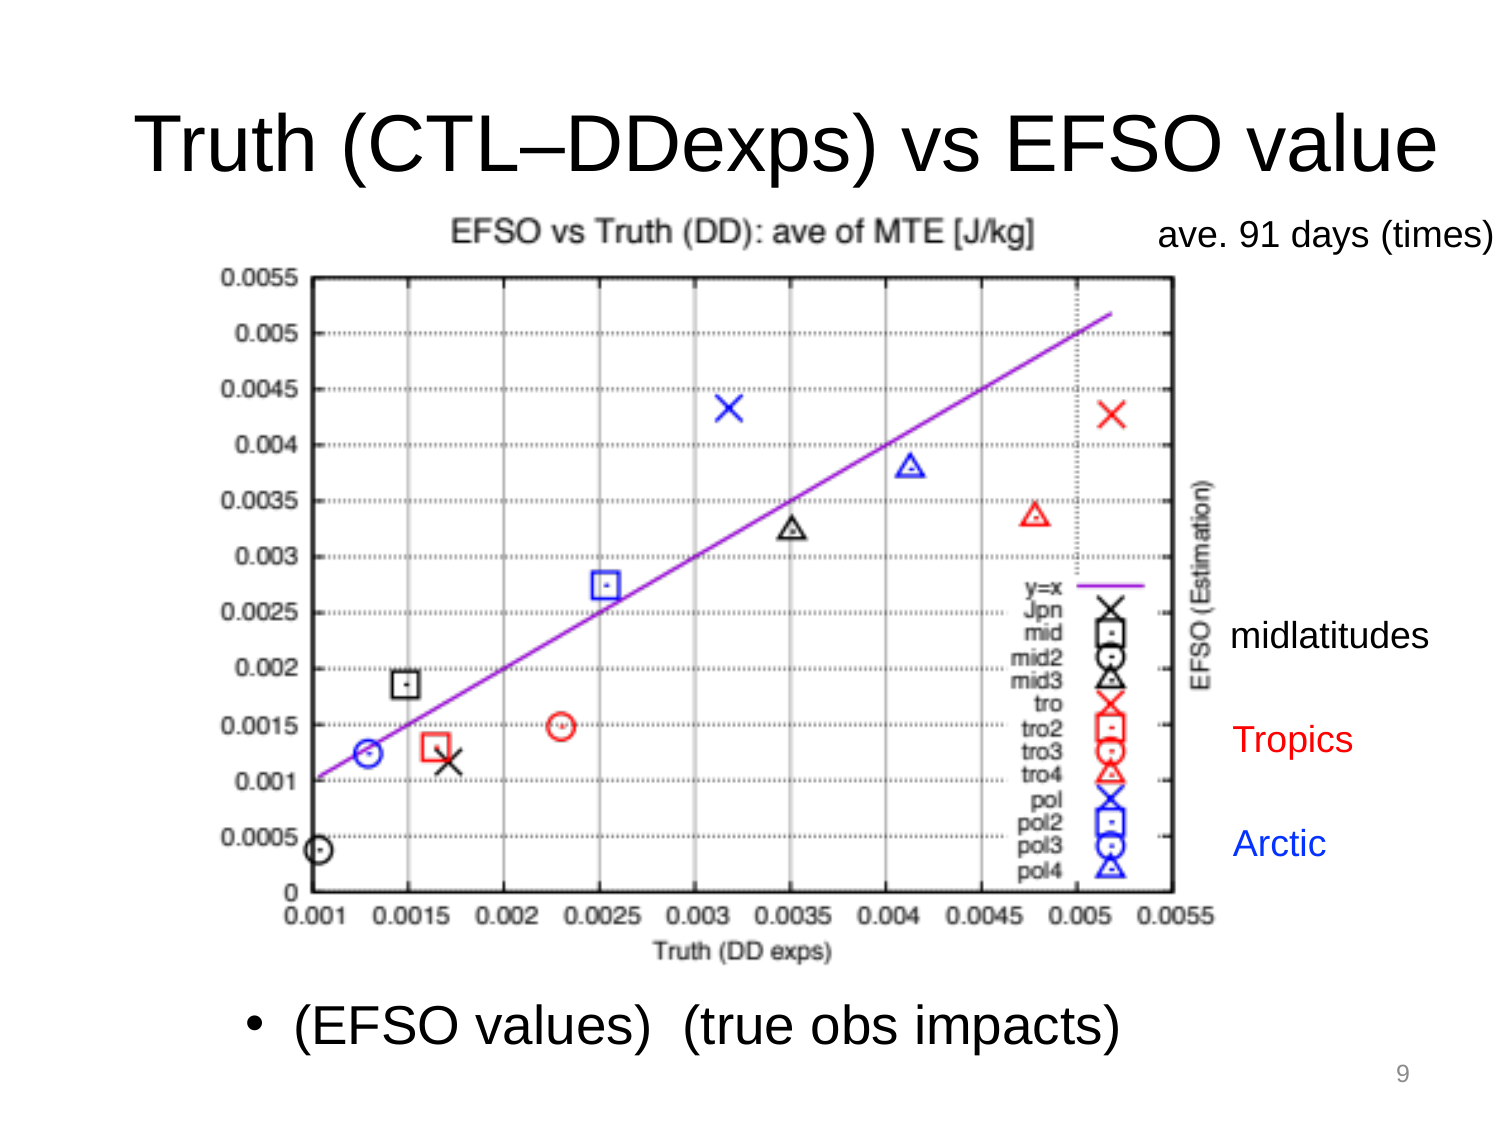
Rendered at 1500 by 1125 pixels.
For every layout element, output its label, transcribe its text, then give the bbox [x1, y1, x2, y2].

slide_number 9 [1074, 1042, 1425, 1103]
text_box ave. 91 days (times) [1386, 202, 1500, 262]
title Truth (CTL–DDexps) vs EFSO value [75, 45, 1500, 233]
text_box midlatitudes [1386, 604, 1445, 664]
picture [172, 160, 1381, 1007]
